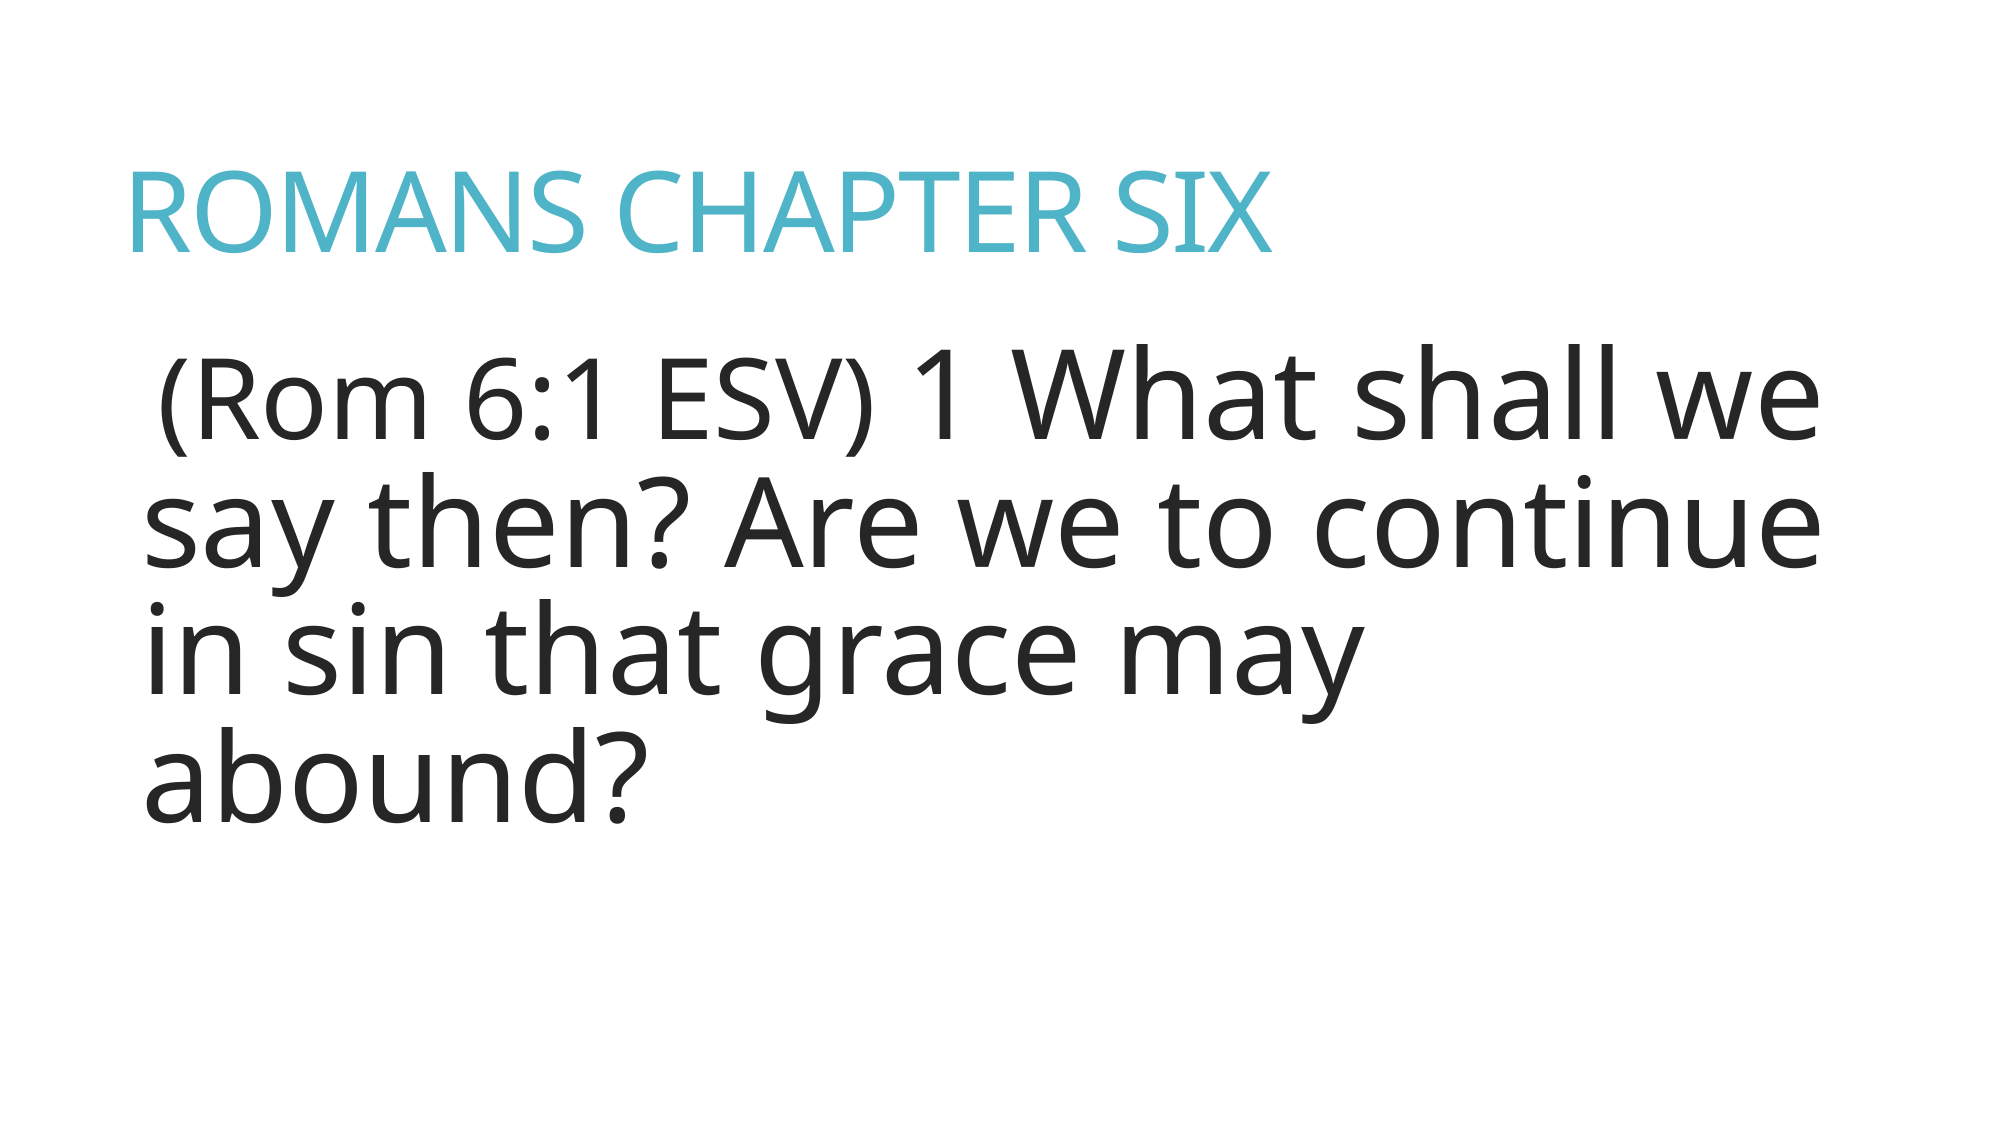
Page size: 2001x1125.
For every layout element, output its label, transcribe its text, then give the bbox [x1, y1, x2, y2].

title ROMANS CHAPTER SIX [107, 81, 1875, 354]
list (Rom 6:1 ESV) 1 What shall we say then? Are we to continue in sin that grace may abound? [111, 329, 1876, 948]
